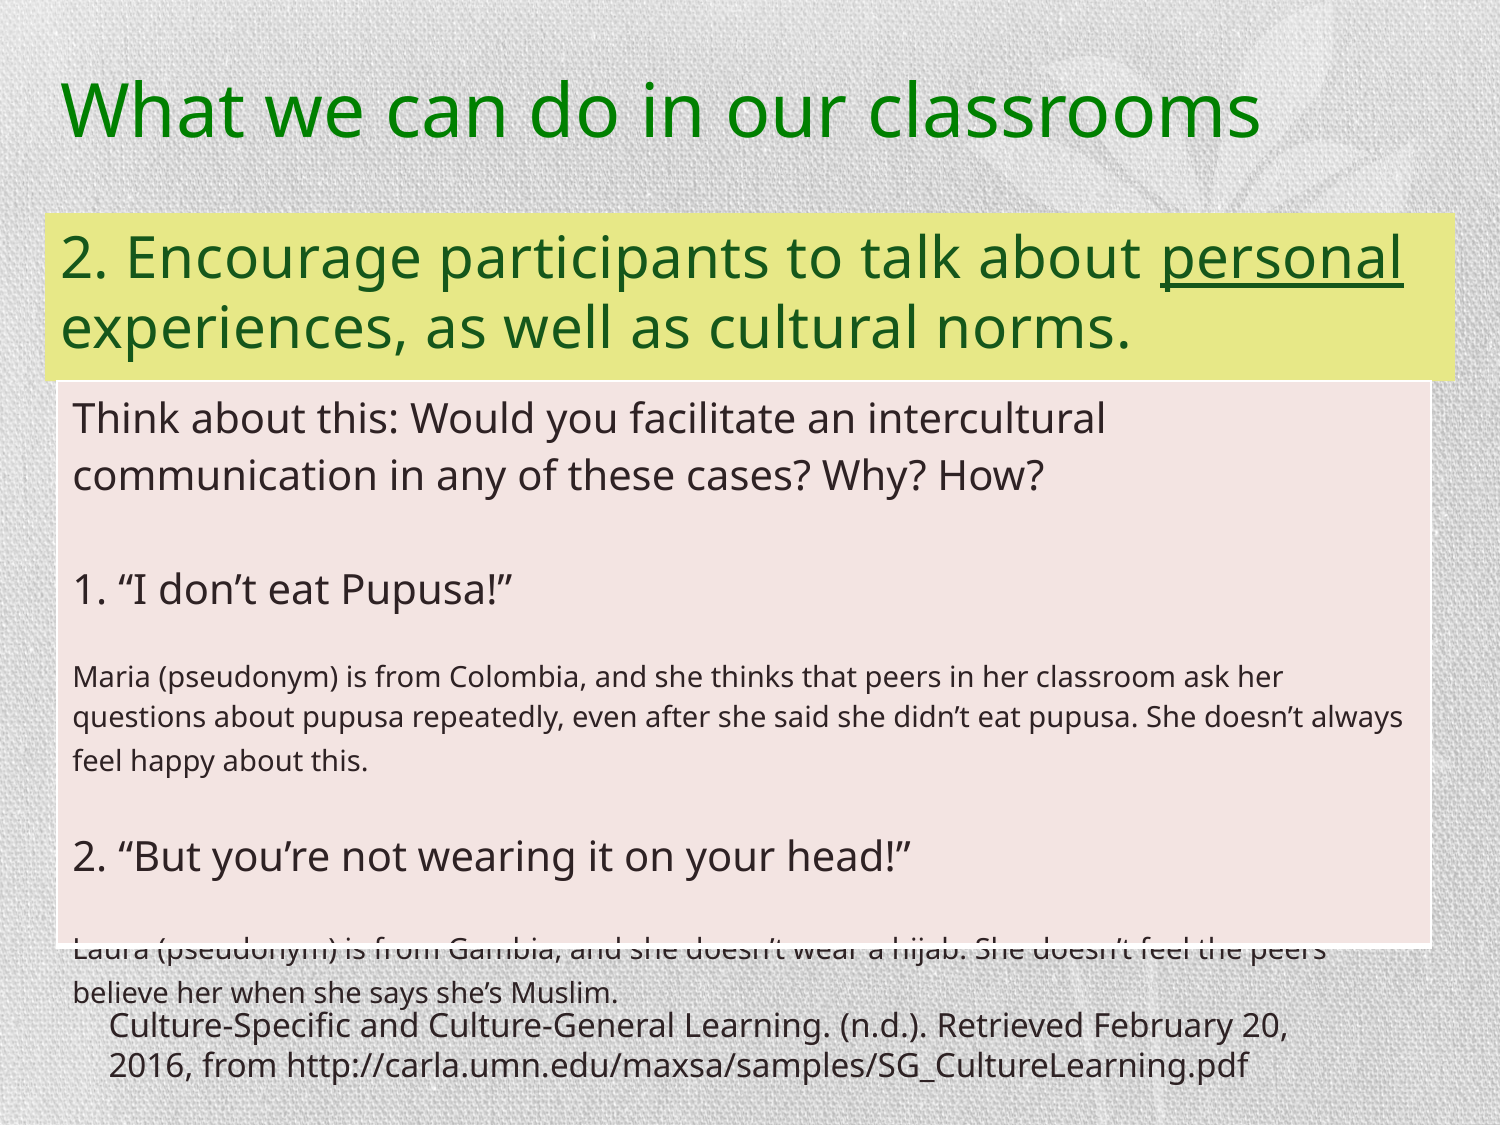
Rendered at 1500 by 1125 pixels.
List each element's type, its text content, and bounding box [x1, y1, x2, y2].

text_box Culture-Specific and Culture-General Learning. (n.d.). Retrieved February 20, 2016, from http://carla.umn.edu/maxsa/samples/SG_CultureLearning.pdf [93, 996, 1343, 1092]
list 2. Encourage participants to talk about personal experiences, as well as cultural norms. [45, 213, 1455, 382]
title What we can do in our classrooms [45, 37, 1455, 161]
table_header Think about this: Would you facilitate an intercultural communication in any of these cases? Why? How? 1. “I don’t eat Pupusa!” Maria (pseudonym) is from Colombia, and she thinks that peers in her classroom ask her questions about pupusa repeatedly, even after she said she didn’t eat pupusa. She doesn’t always feel happy about this. 2. “But you’re not wearing it on your head!” Laura (pseudonym) is from Gambia, and she doesn’t wear a hijab. She doesn’t feel the peers believe her when she says she’s Muslim. [58, 382, 1430, 943]
